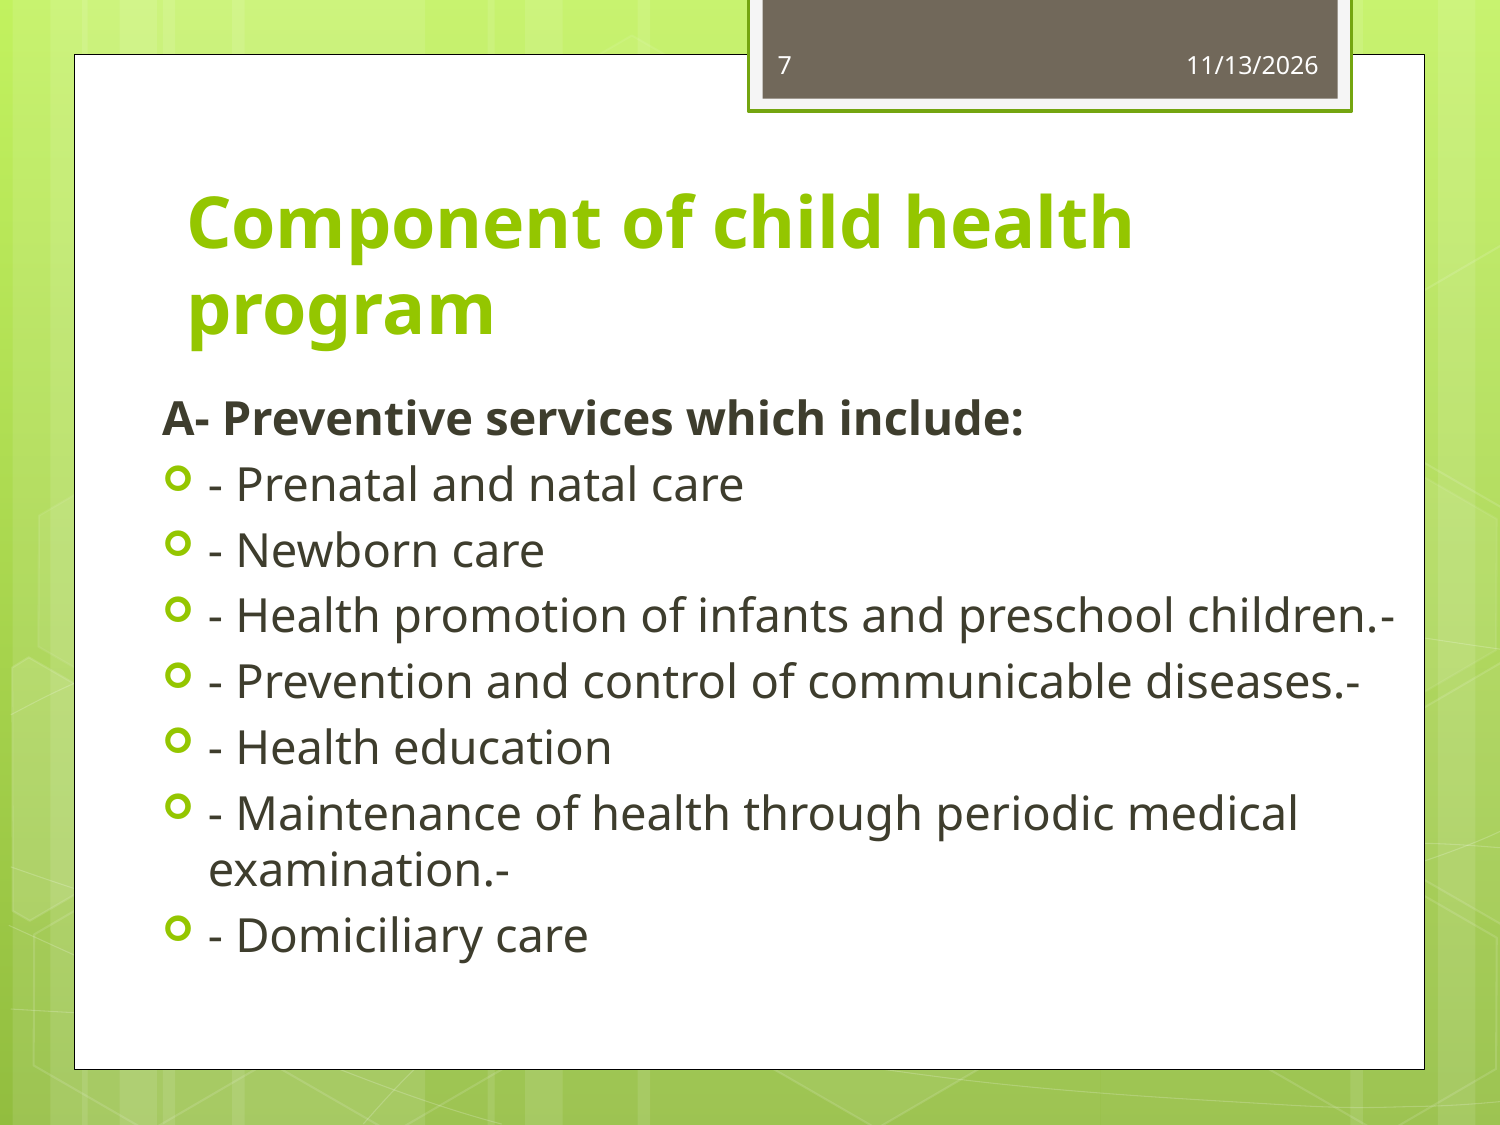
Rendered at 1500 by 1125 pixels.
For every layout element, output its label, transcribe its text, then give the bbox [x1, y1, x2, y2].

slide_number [983, 36, 1334, 97]
slide_number 7 [762, 36, 982, 97]
list A- Preventive services which include: - Prenatal and natal care - Newborn care - Health promotion of infants and preschool children.- - Prevention and control of communicable diseases.- - Health education - Maintenance of health through periodic medical examination.- - Domiciliary care [135, 381, 1412, 1047]
title Component of child health program [171, 168, 1324, 357]
